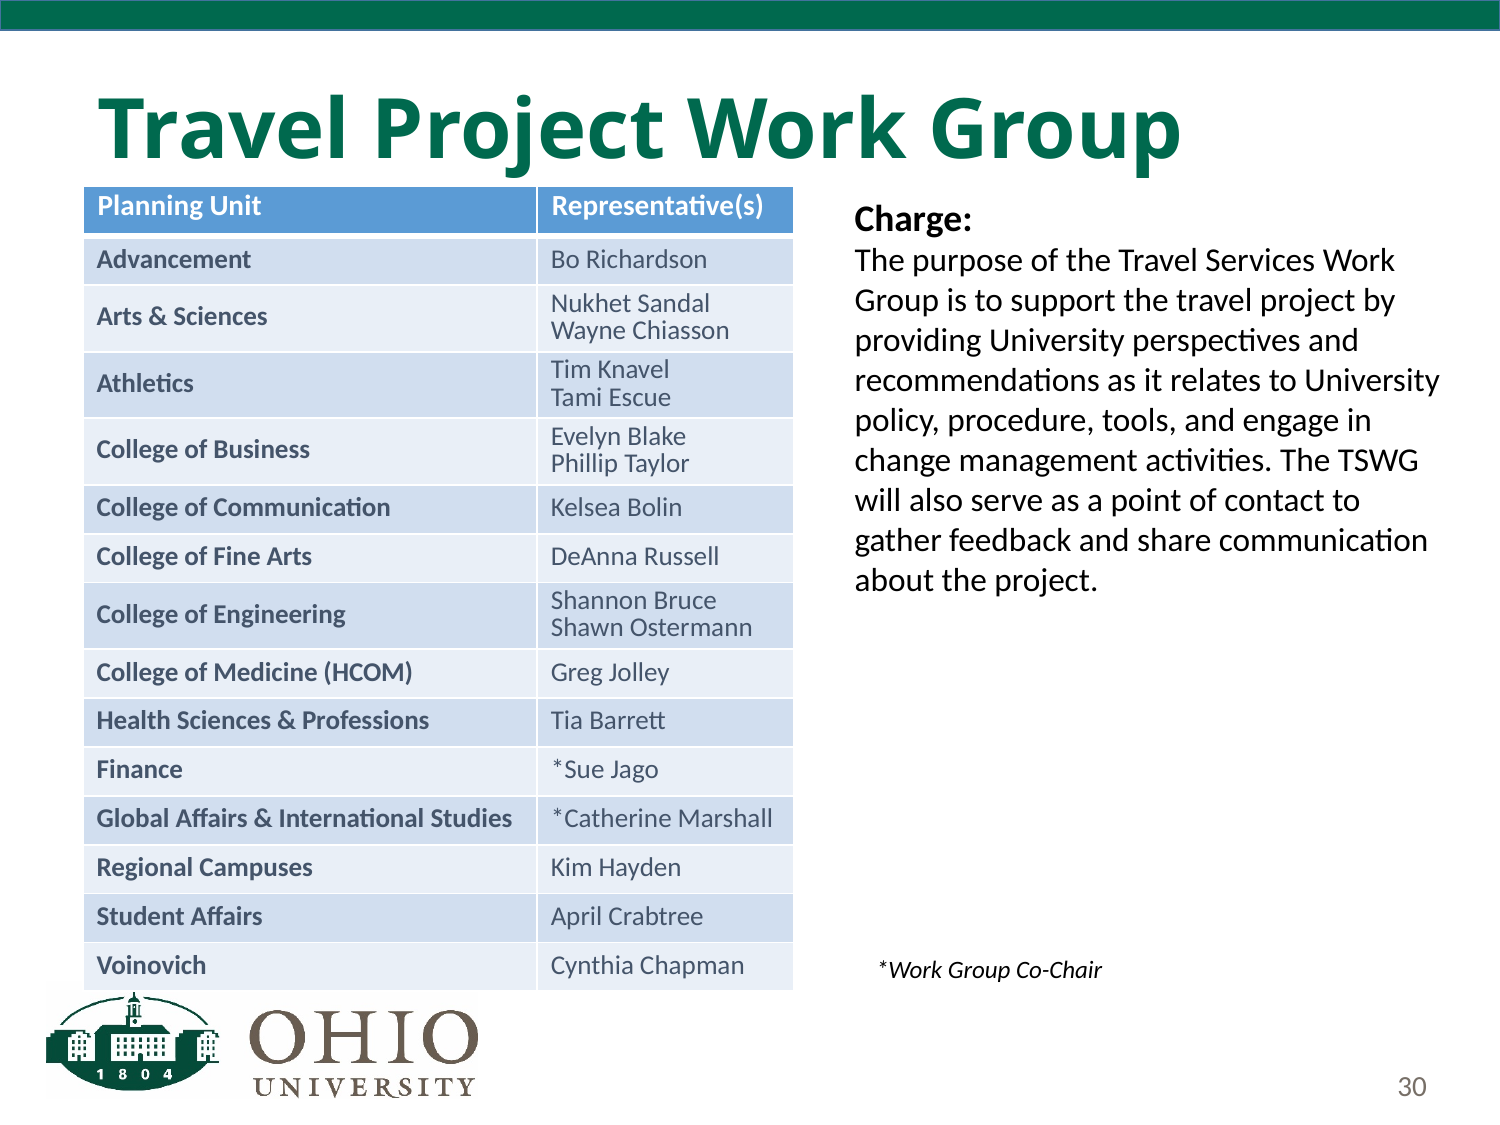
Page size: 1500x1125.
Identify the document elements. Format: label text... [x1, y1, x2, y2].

table_cell Health Sciences & Professions [84, 699, 536, 746]
table_cell Athletics [84, 353, 536, 417]
table_cell College of Communication [84, 486, 536, 533]
table_cell Nukhet Sandal Wayne Chiasson [538, 286, 793, 351]
table_cell Global Affairs & International Studies [84, 797, 536, 844]
title Travel Project Work Group [82, 23, 1500, 241]
table_cell Finance [84, 748, 536, 795]
table_cell College of Medicine (HCOM) [84, 650, 536, 697]
table_cell College of Business [84, 419, 536, 484]
picture [46, 981, 478, 1099]
text_box Charge: The purpose of the Travel Services Work Group is to support the travel project by providing University perspectives and recommendations as it relates to University policy, procedure, tools, and engage in change management activities. The TSWG will also serve as a point of contact to gather feedback and share communication about the project. [839, 241, 1461, 606]
table_cell *Catherine Marshall [538, 797, 793, 844]
table_cell College of Engineering [84, 583, 536, 648]
table_cell DeAnna Russell [538, 535, 793, 582]
table_cell Tim Knavel Tami Escue [538, 353, 793, 417]
table_cell April Crabtree [538, 894, 793, 942]
table_cell Evelyn Blake Phillip Taylor [538, 419, 793, 484]
table_cell College of Fine Arts [84, 535, 536, 582]
table_cell Shannon Bruce Shawn Ostermann [538, 583, 793, 648]
table_cell Bo Richardson [538, 241, 793, 284]
table_cell Voinovich [84, 943, 536, 990]
text_box *Work Group Co-Chair [861, 945, 1118, 991]
table_cell Tia Barrett [538, 699, 793, 746]
table_cell Arts & Sciences [84, 286, 536, 351]
table_cell Kim Hayden [538, 846, 793, 893]
table_cell *Sue Jago [538, 748, 793, 795]
table_cell Student Affairs [84, 894, 536, 942]
table_cell Regional Campuses [84, 846, 536, 893]
table_cell Greg Jolley [538, 650, 793, 697]
table_cell Advancement [84, 241, 536, 284]
table_cell Kelsea Bolin [538, 486, 793, 533]
table_cell Cynthia Chapman [538, 943, 793, 990]
